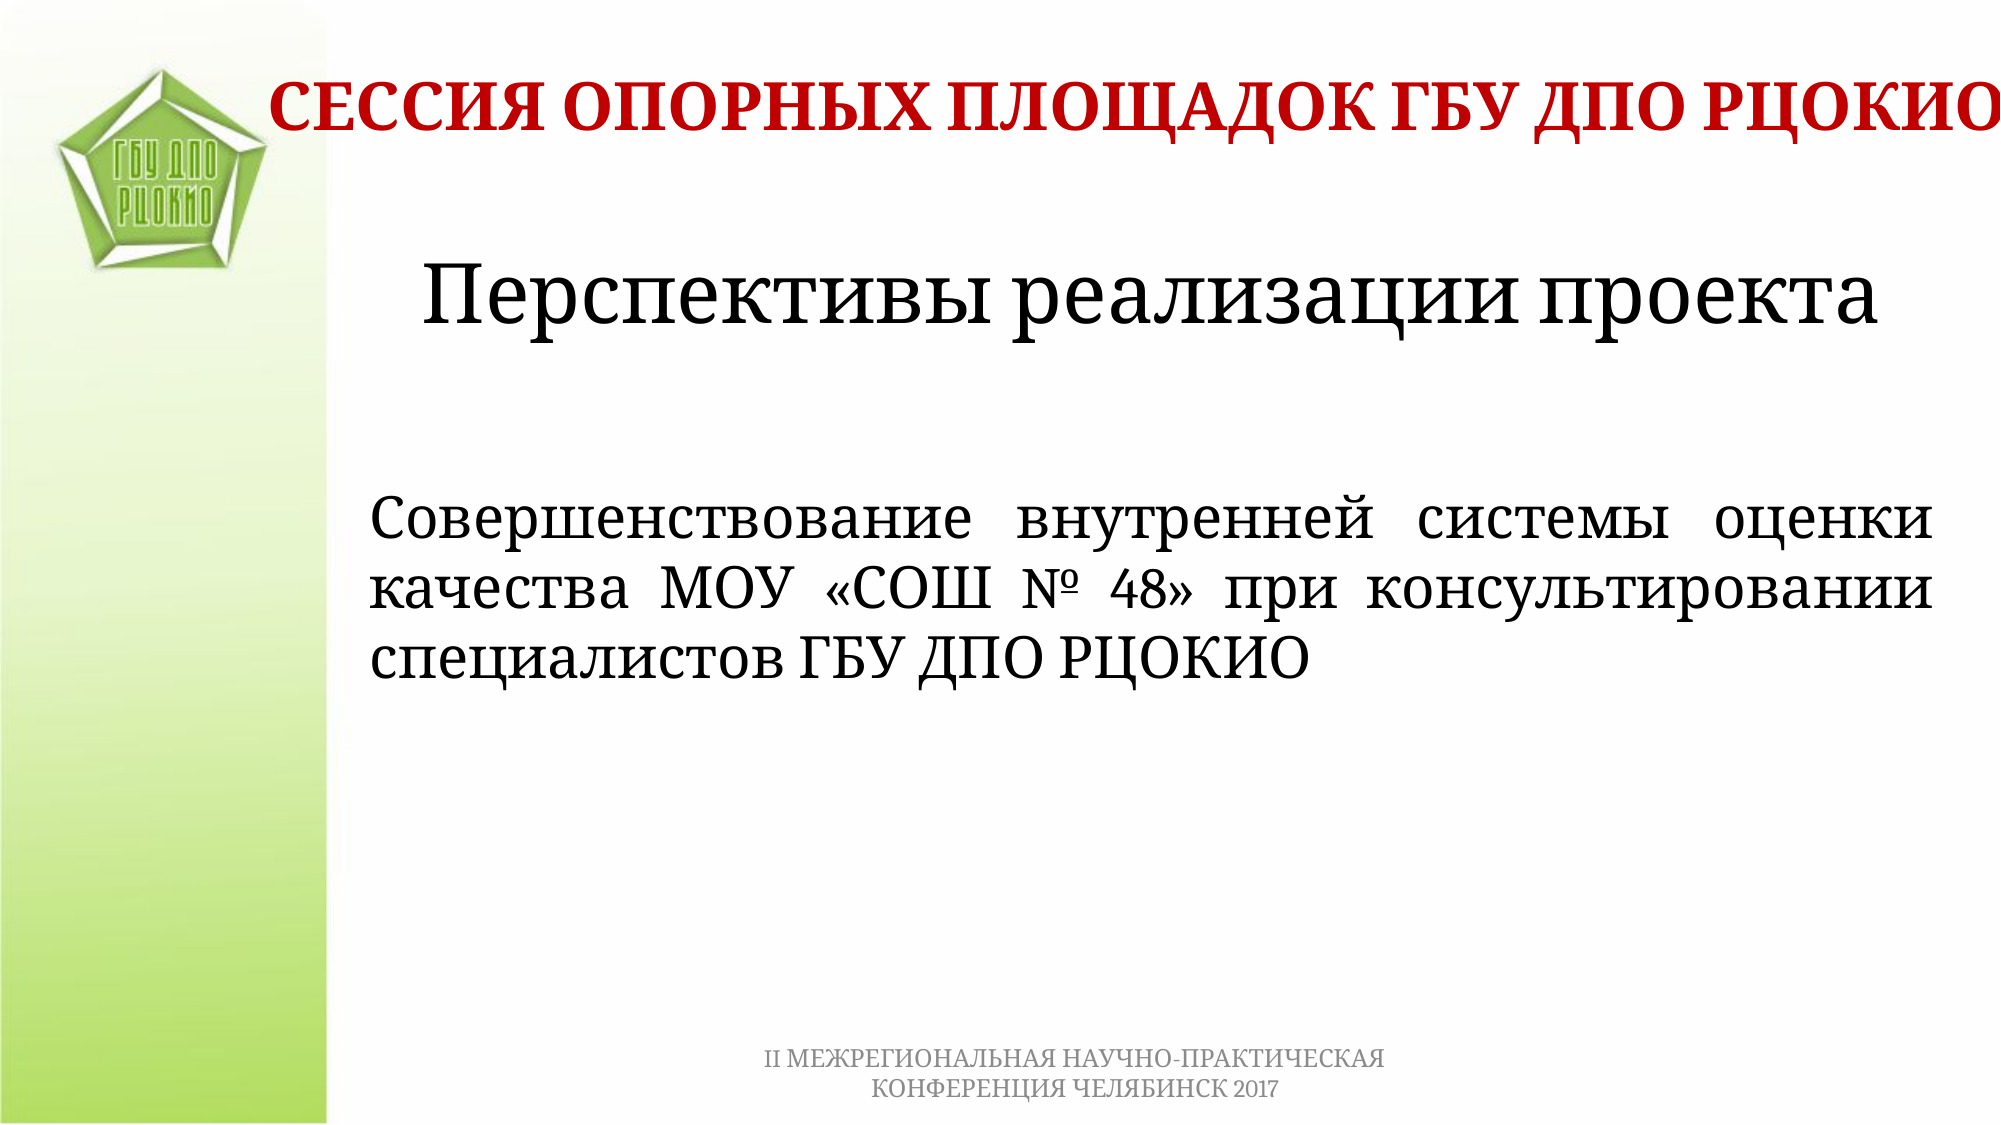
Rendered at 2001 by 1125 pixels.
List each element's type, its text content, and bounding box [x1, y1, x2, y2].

text_box Перспективы реализации проекта Совершенствование внутренней системы оценки качества МОУ «СОШ № 48» при консультировании специалистов ГБУ ДПО РЦОКИО [354, 232, 1949, 698]
footer II МЕЖРЕГИОНАЛЬНАЯ НАУЧНО-ПРАКТИЧЕСКАЯ КОНФЕРЕНЦИЯ ЧЕЛЯБИНСК 2017 [667, 1019, 1483, 1125]
picture [0, 0, 2001, 1125]
text_box СЕССИЯ ОПОРНЫХ ПЛОЩАДОК ГБУ ДПО РЦОКИО [252, 56, 2000, 152]
